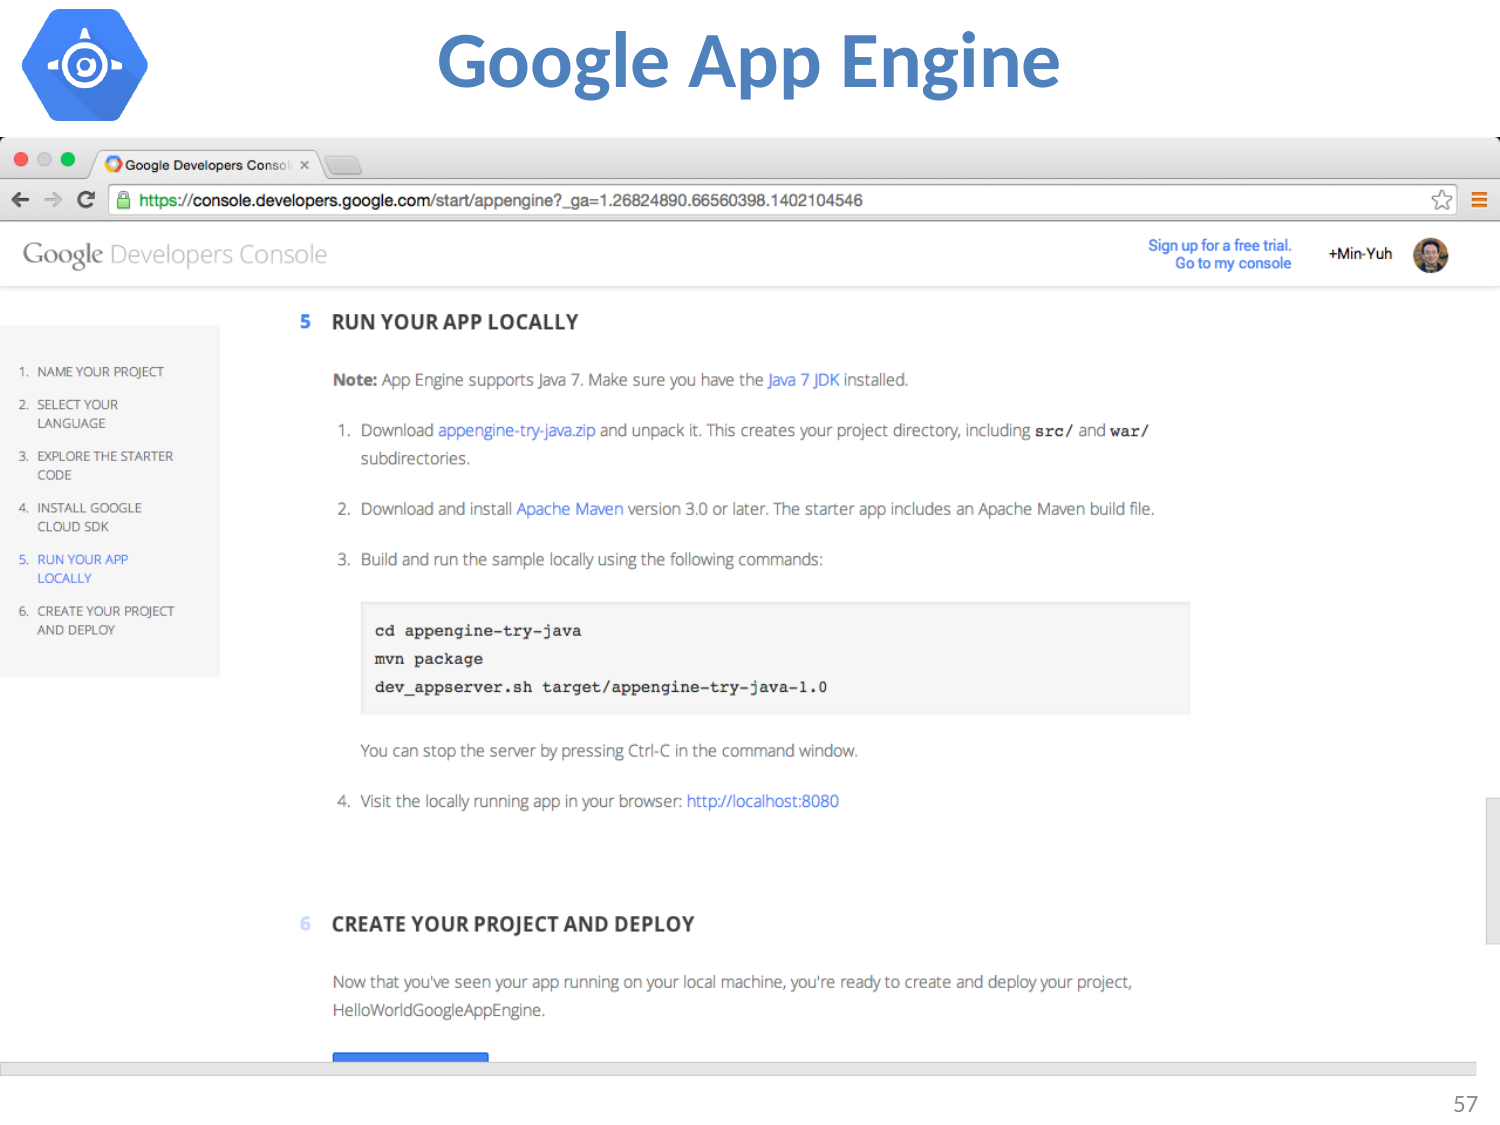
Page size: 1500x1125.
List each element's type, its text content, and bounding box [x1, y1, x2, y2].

picture [0, 137, 1500, 1076]
slide_number 57 [1399, 1085, 1494, 1122]
title Google App Engine [227, 0, 1273, 112]
picture [20, 9, 148, 121]
